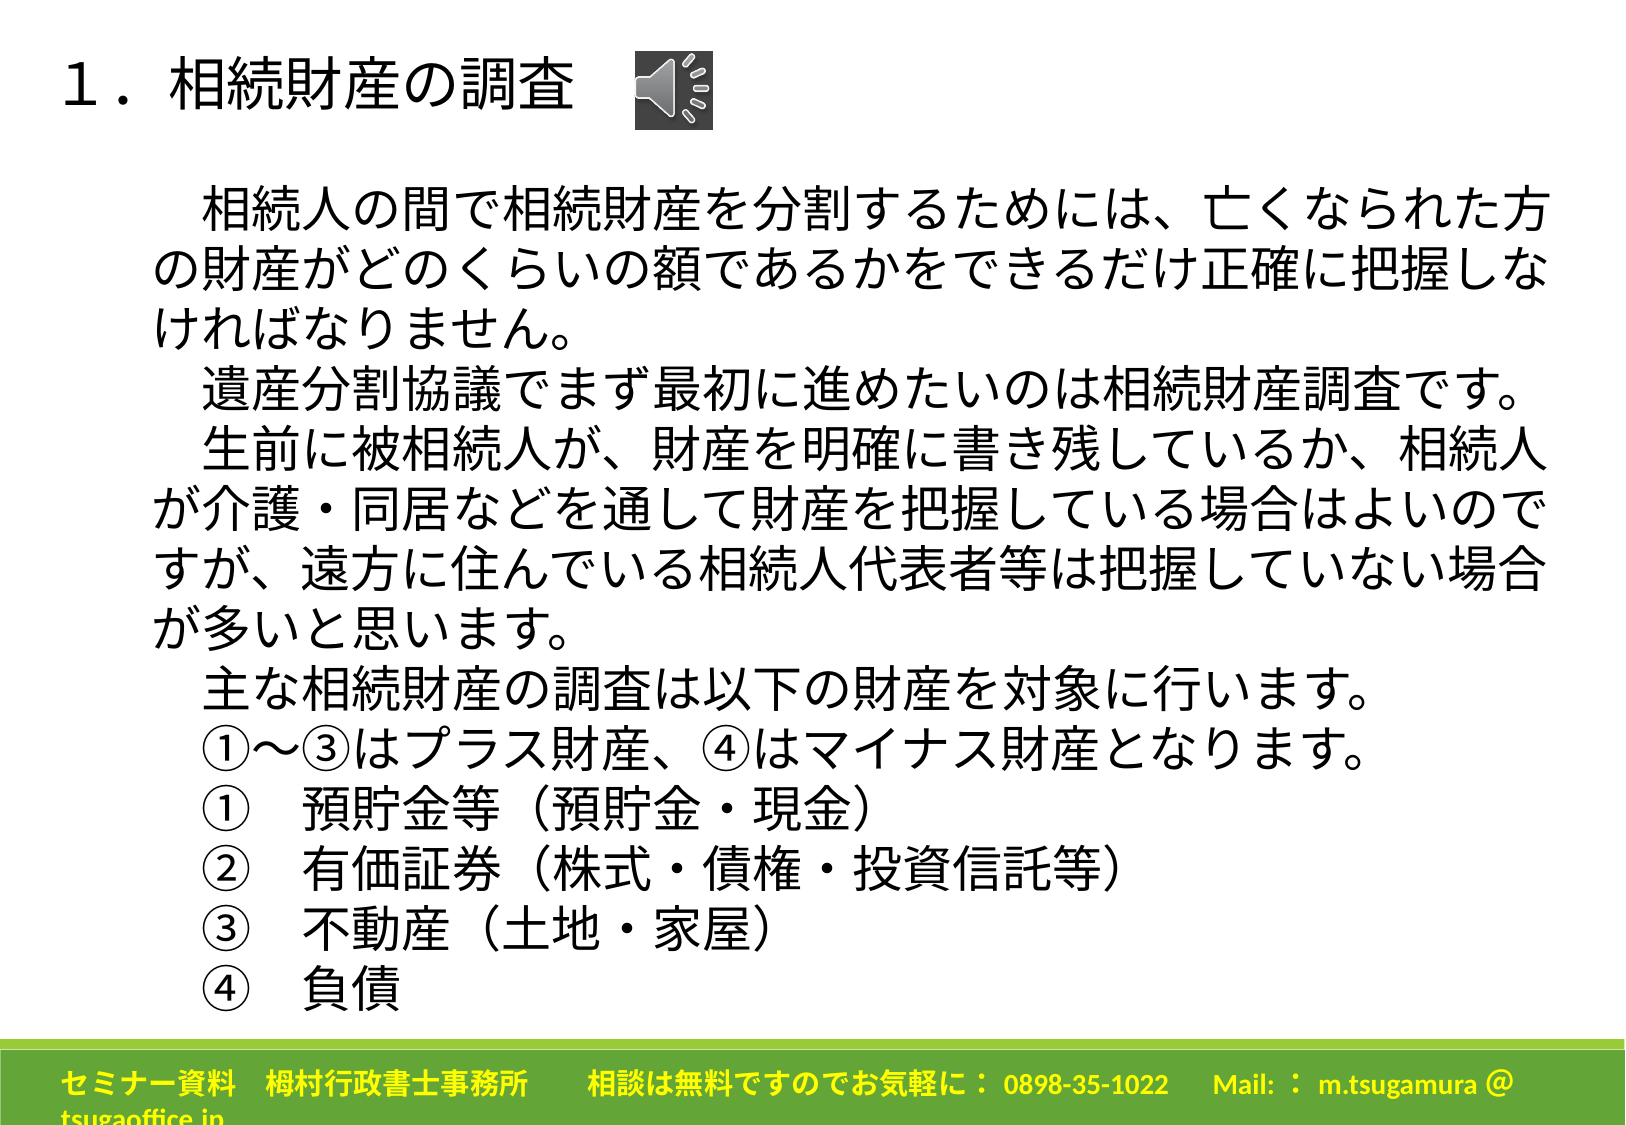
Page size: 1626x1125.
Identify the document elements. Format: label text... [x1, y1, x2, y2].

text_box １．相続財産の調査 相続人の間で相続財産を分割するためには、亡くなられた方 の財産がどのくらいの額であるかをできるだけ正確に把握しな ければなりません。 遺産分割協議でまず最初に進めたいのは相続財産調査です。 生前に被相続人が、財産を明確に書き残しているか、相続人 が介護・同居などを通して財産を把握している場合はよいので すが、遠方に住んでいる相続人代表者等は把握していない場合 が多いと思います。 主な相続財産の調査は以下の財産を対象に行います。 ➀～➂はプラス財産、④はマイナス財産となります。 ① 預貯金等（預貯金・現金） ② 有価証券（株式・債権・投資信託等） ③ 不動産（土地・家屋） ④ 負債 [37, 39, 1595, 1025]
text_box セミナー資料 栂村行政書士事務所 相談は無料ですのでお気軽に：0898-35-1022 Mail:：m.tsugamura＠tsugaoffice.jp [45, 1057, 1580, 1125]
picture [633, 50, 715, 132]
